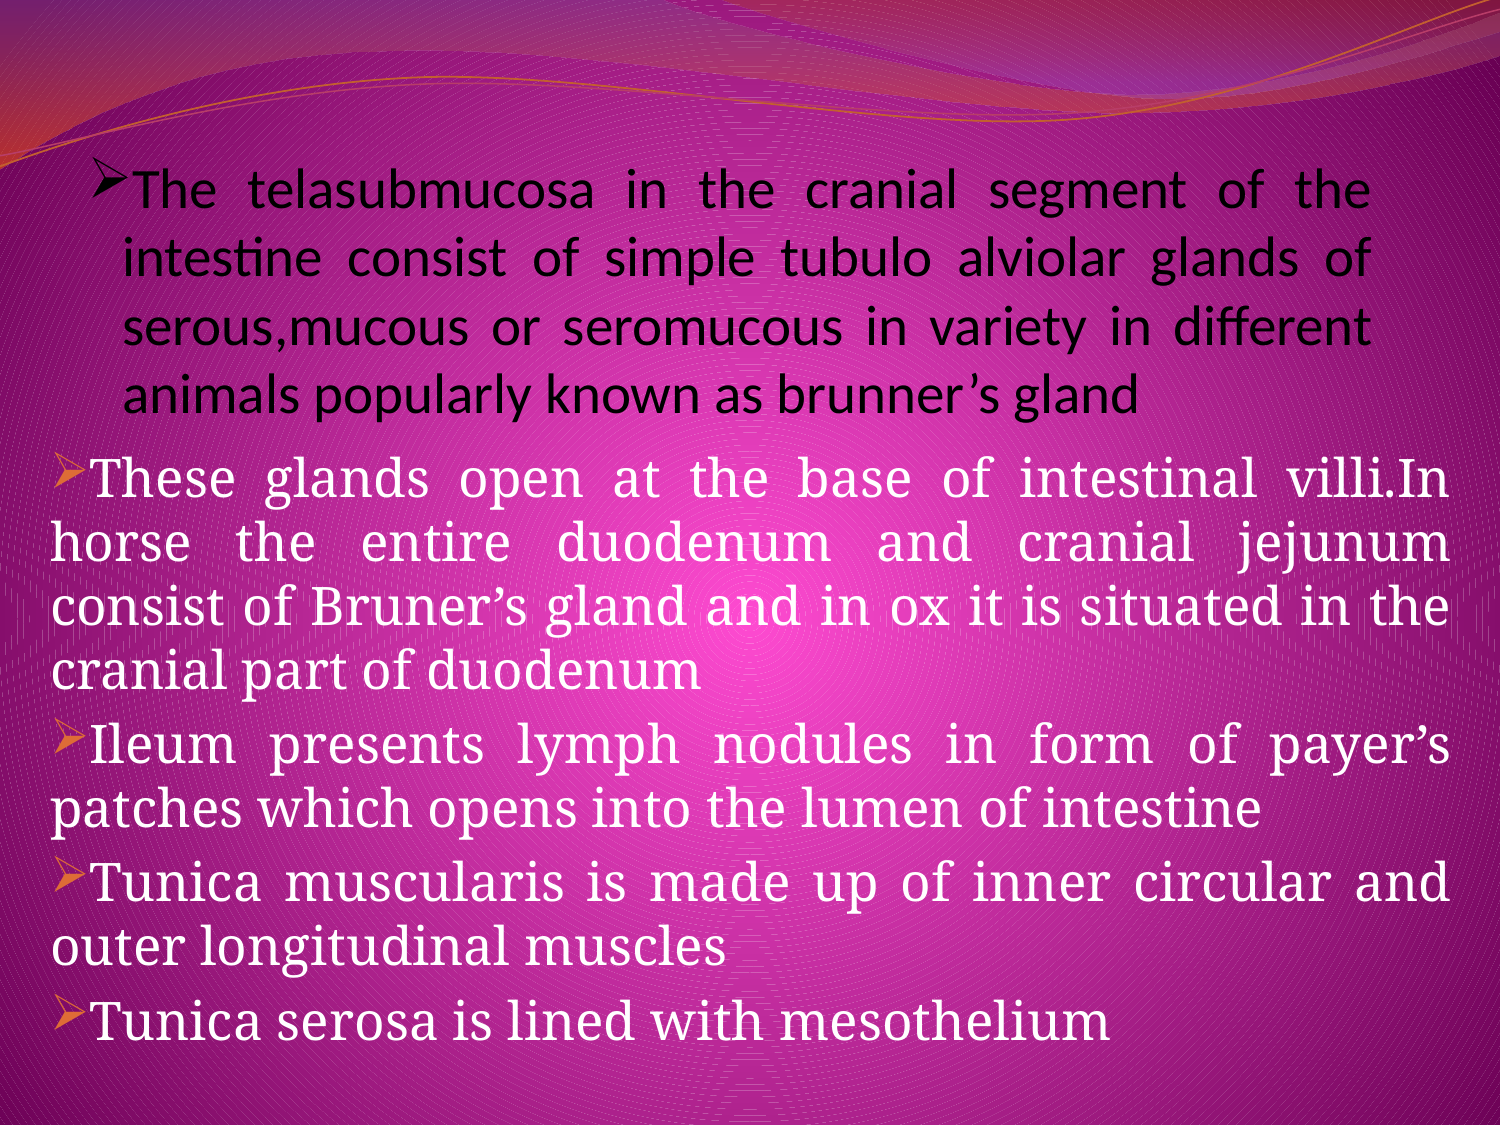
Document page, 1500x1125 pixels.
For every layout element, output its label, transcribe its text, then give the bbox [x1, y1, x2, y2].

subtitle These glands open at the base of intestinal villi.In horse the entire duodenum and cranial jejunum consist of Bruner’s gland and in ox it is situated in the cranial part of duodenum Ileum presents lymph nodules in form of payer’s patches which opens into the lumen of intestine Tunica muscularis is made up of inner circular and outer longitudinal muscles Tunica serosa is lined with mesothelium [50, 437, 1463, 1063]
title The telasubmucosa in the cranial segment of the intestine consist of simple tubulo alviolar glands of serous,mucous or seromucous in variety in different animals popularly known as brunner’s gland [87, 149, 1376, 425]
